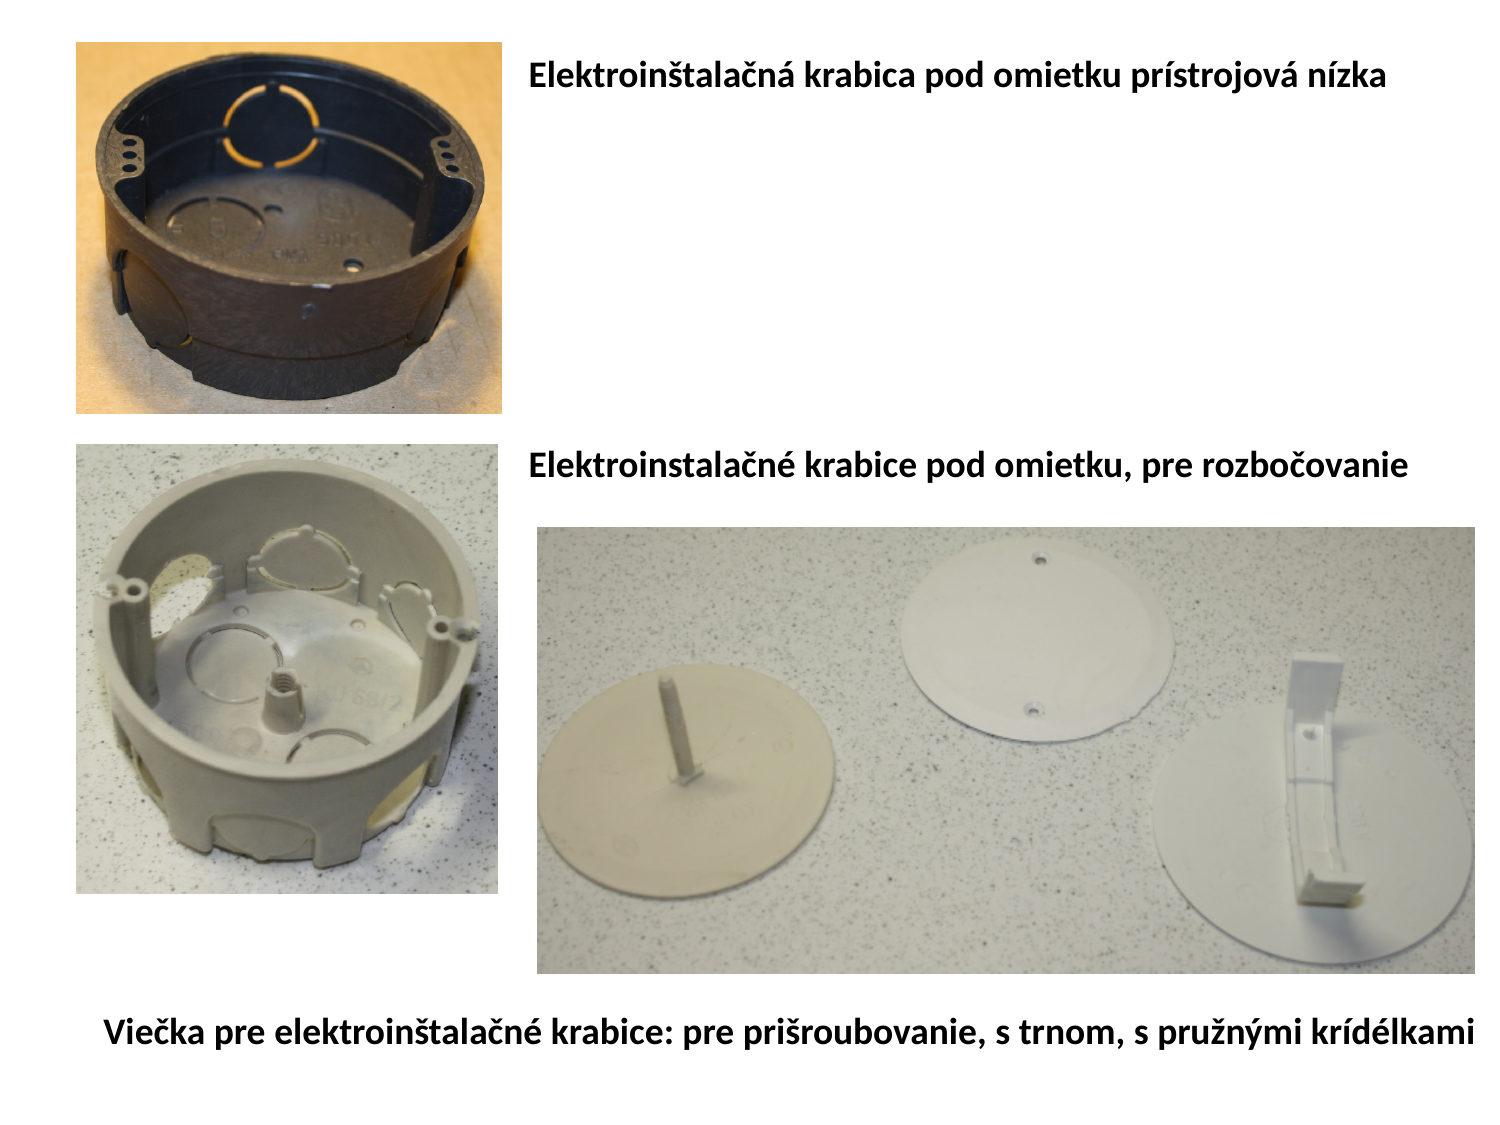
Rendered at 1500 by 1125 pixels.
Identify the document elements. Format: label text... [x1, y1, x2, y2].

text_box Elektroinstalačné krabice pod omietku, pre rozbočovanie [513, 432, 1477, 493]
picture [537, 526, 1476, 975]
picture [76, 42, 503, 414]
picture [76, 444, 498, 894]
text_box Viečka pre elektroinštalačné krabice: pre prišroubovanie, s trnom, s pružnými krídélkami [88, 999, 1500, 1060]
text_box Elektroinštalačná krabica pod omietku prístrojová nízka [513, 42, 1500, 103]
